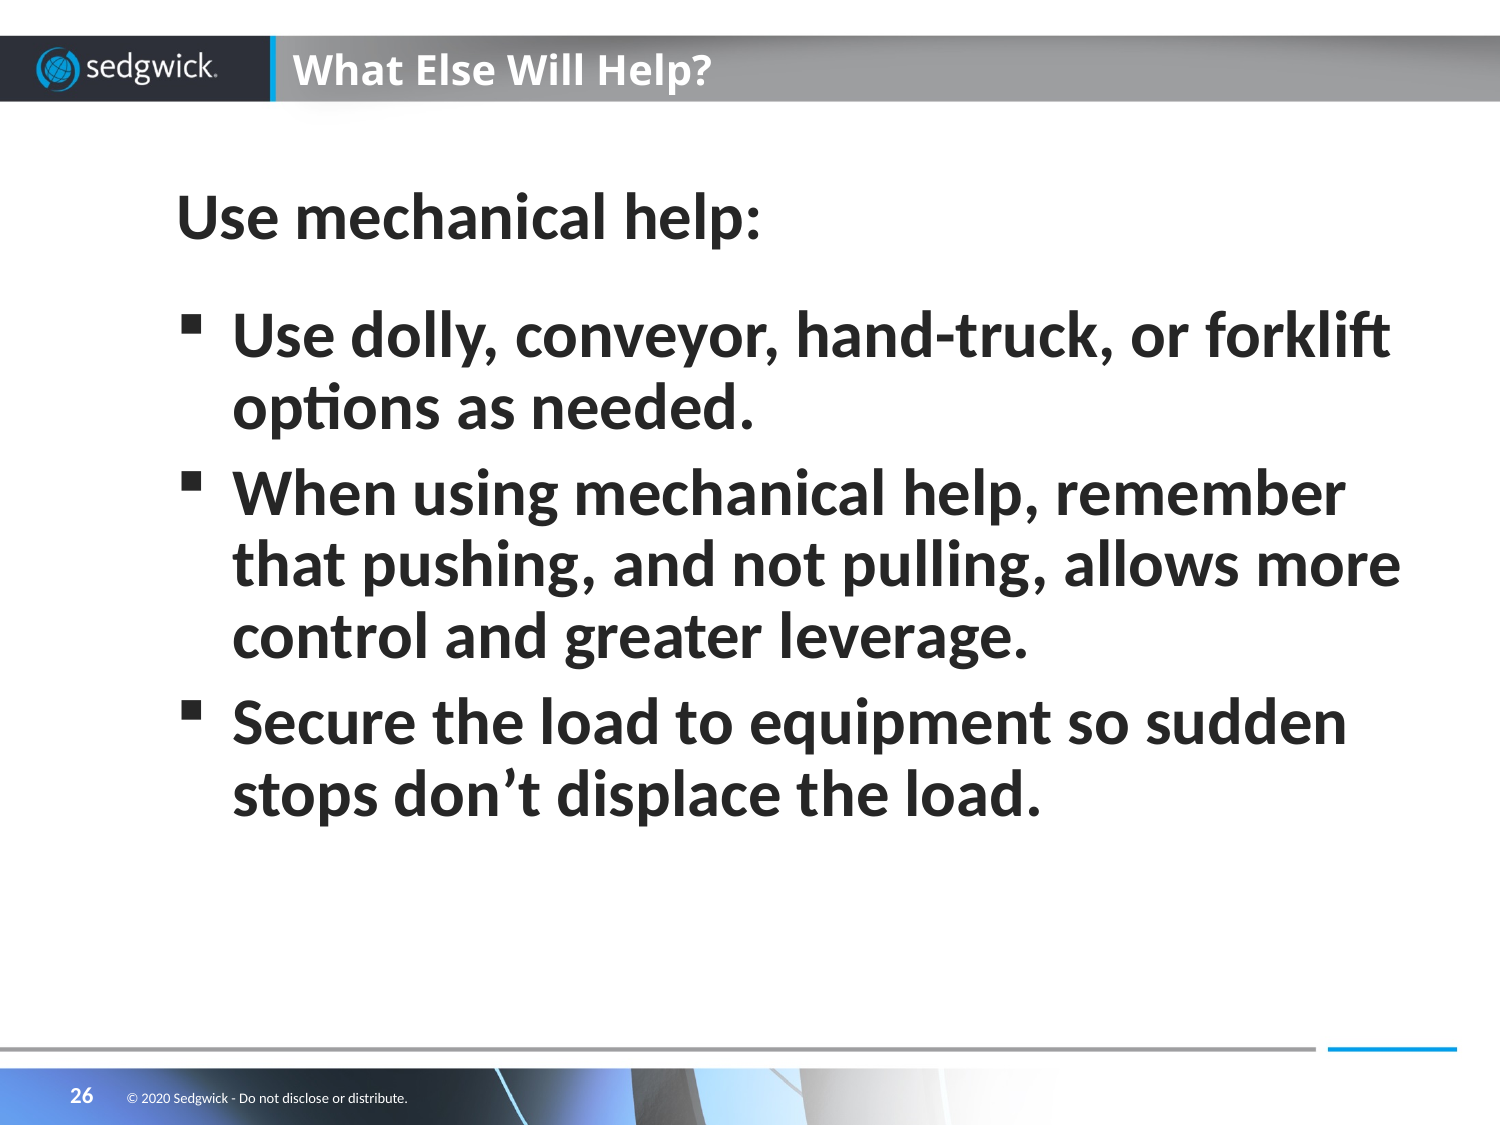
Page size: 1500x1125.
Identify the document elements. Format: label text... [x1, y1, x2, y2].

picture [0, 0, 1500, 1125]
title What Else Will Help? [278, 36, 1500, 102]
list Use mechanical help: Use dolly, conveyor, hand-truck, or forklift options as needed. When using mechanical help, remember that pushing, and not pulling, allows more control and greater leverage. Secure the load to equipment so sudden stops don’t displace the load. [161, 174, 1426, 985]
